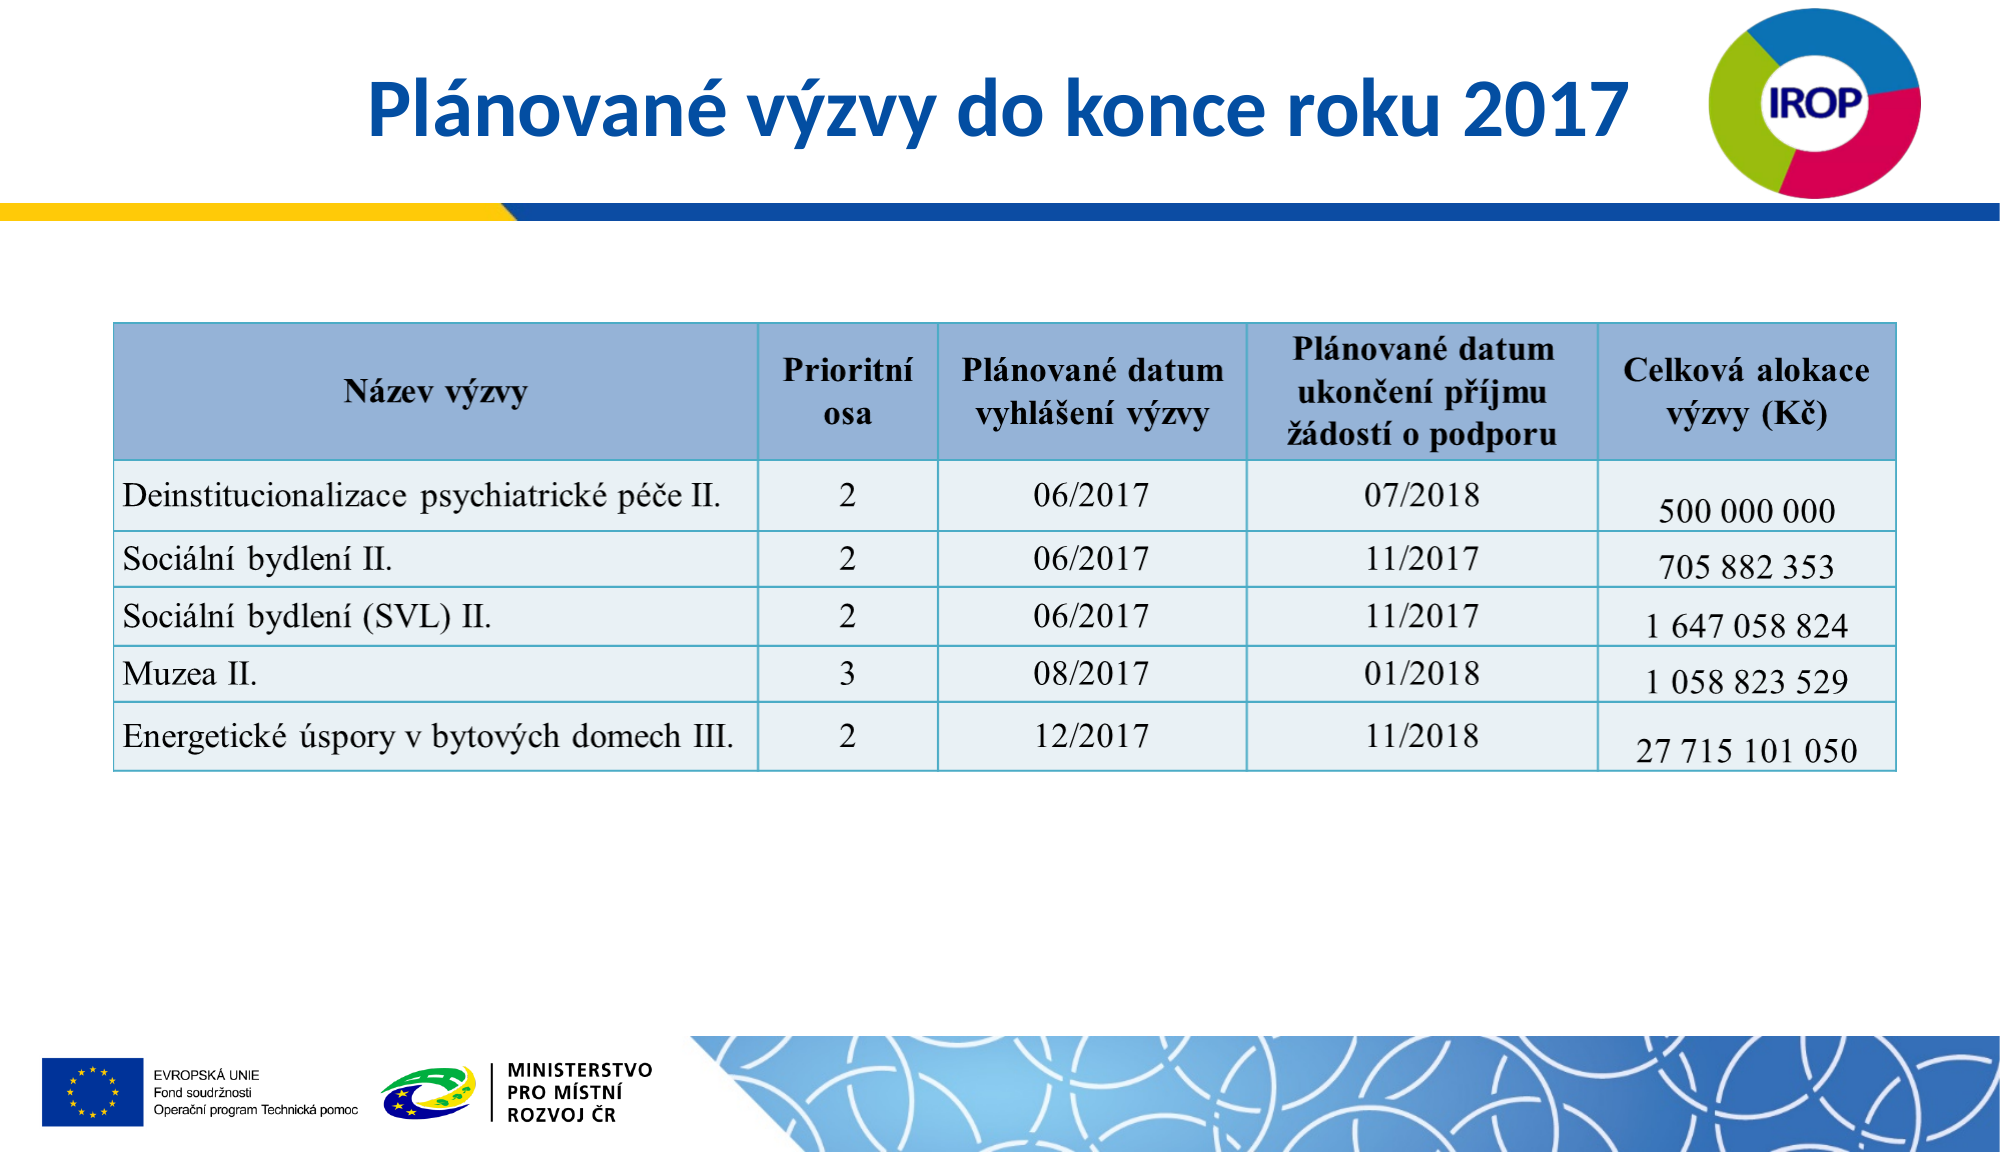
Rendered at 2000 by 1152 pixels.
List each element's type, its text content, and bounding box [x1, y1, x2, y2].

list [113, 315, 1897, 793]
title Plánované výzvy do konce roku 2017 [99, 46, 1703, 198]
picture [1708, 8, 1921, 200]
picture [0, 203, 2000, 221]
picture [680, 1036, 2000, 1152]
picture [19, 1035, 674, 1149]
